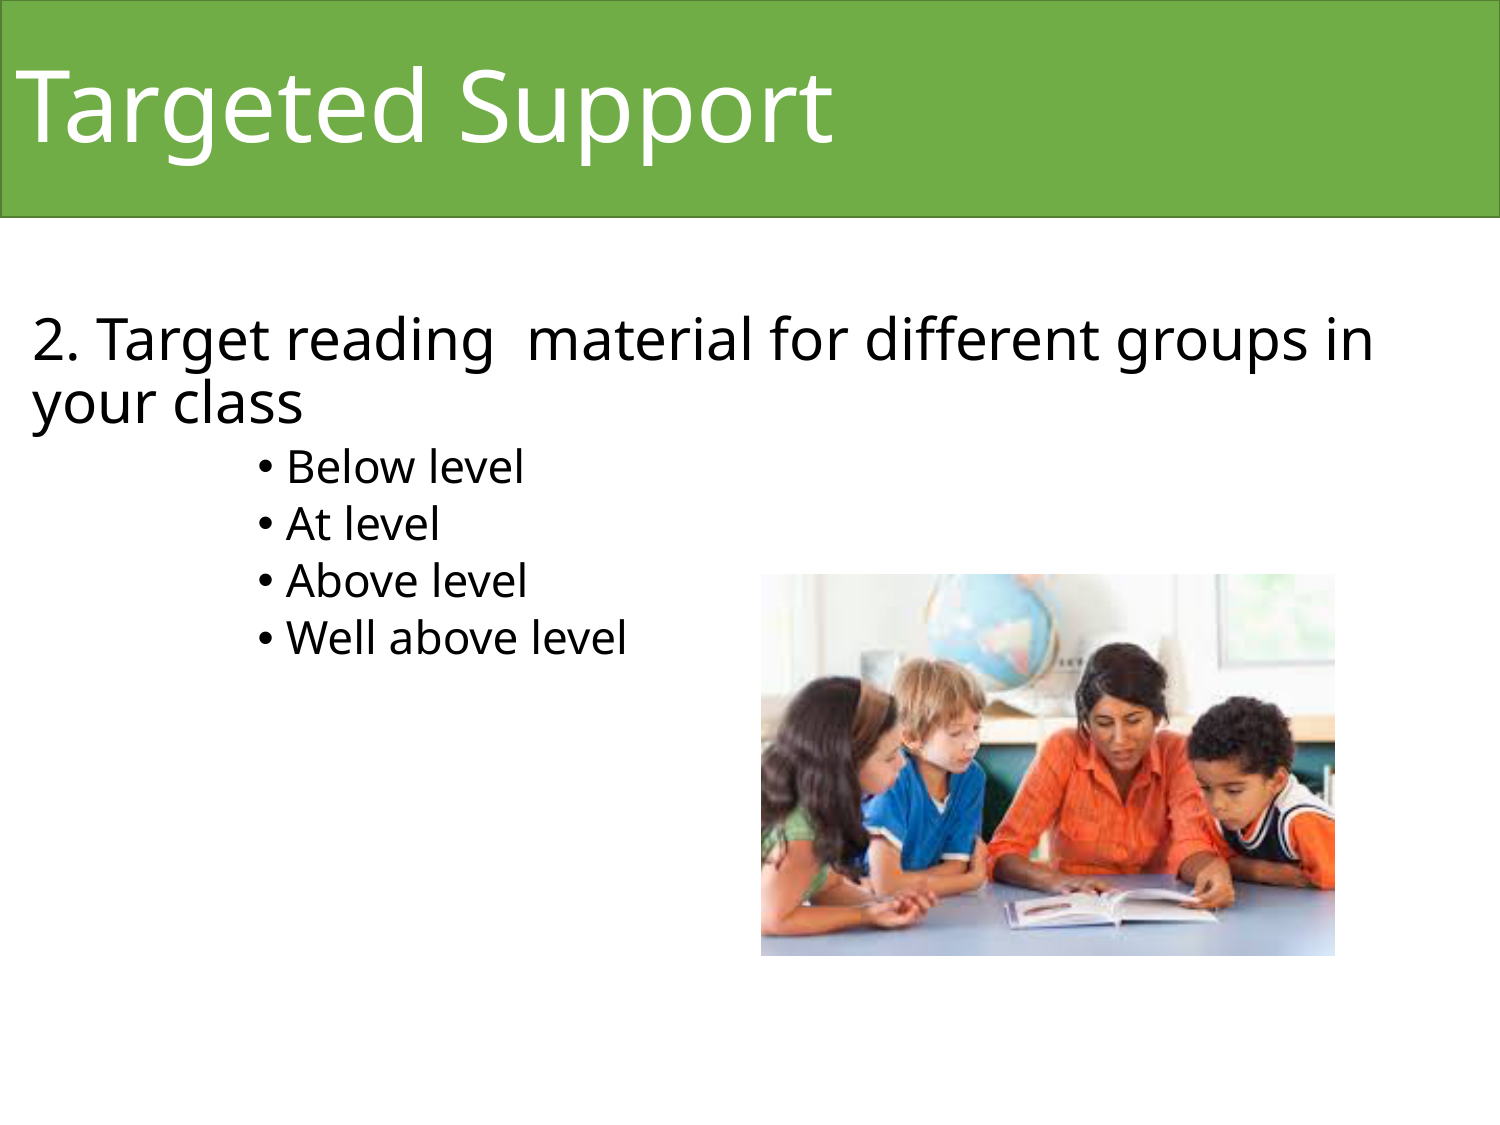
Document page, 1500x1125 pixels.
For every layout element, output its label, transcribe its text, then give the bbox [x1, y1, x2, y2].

picture [761, 574, 1335, 956]
list 2. Target reading material for different groups in your class Below level At level Above level Well above level [17, 302, 1412, 1050]
title Targeted Support [0, 0, 1500, 218]
